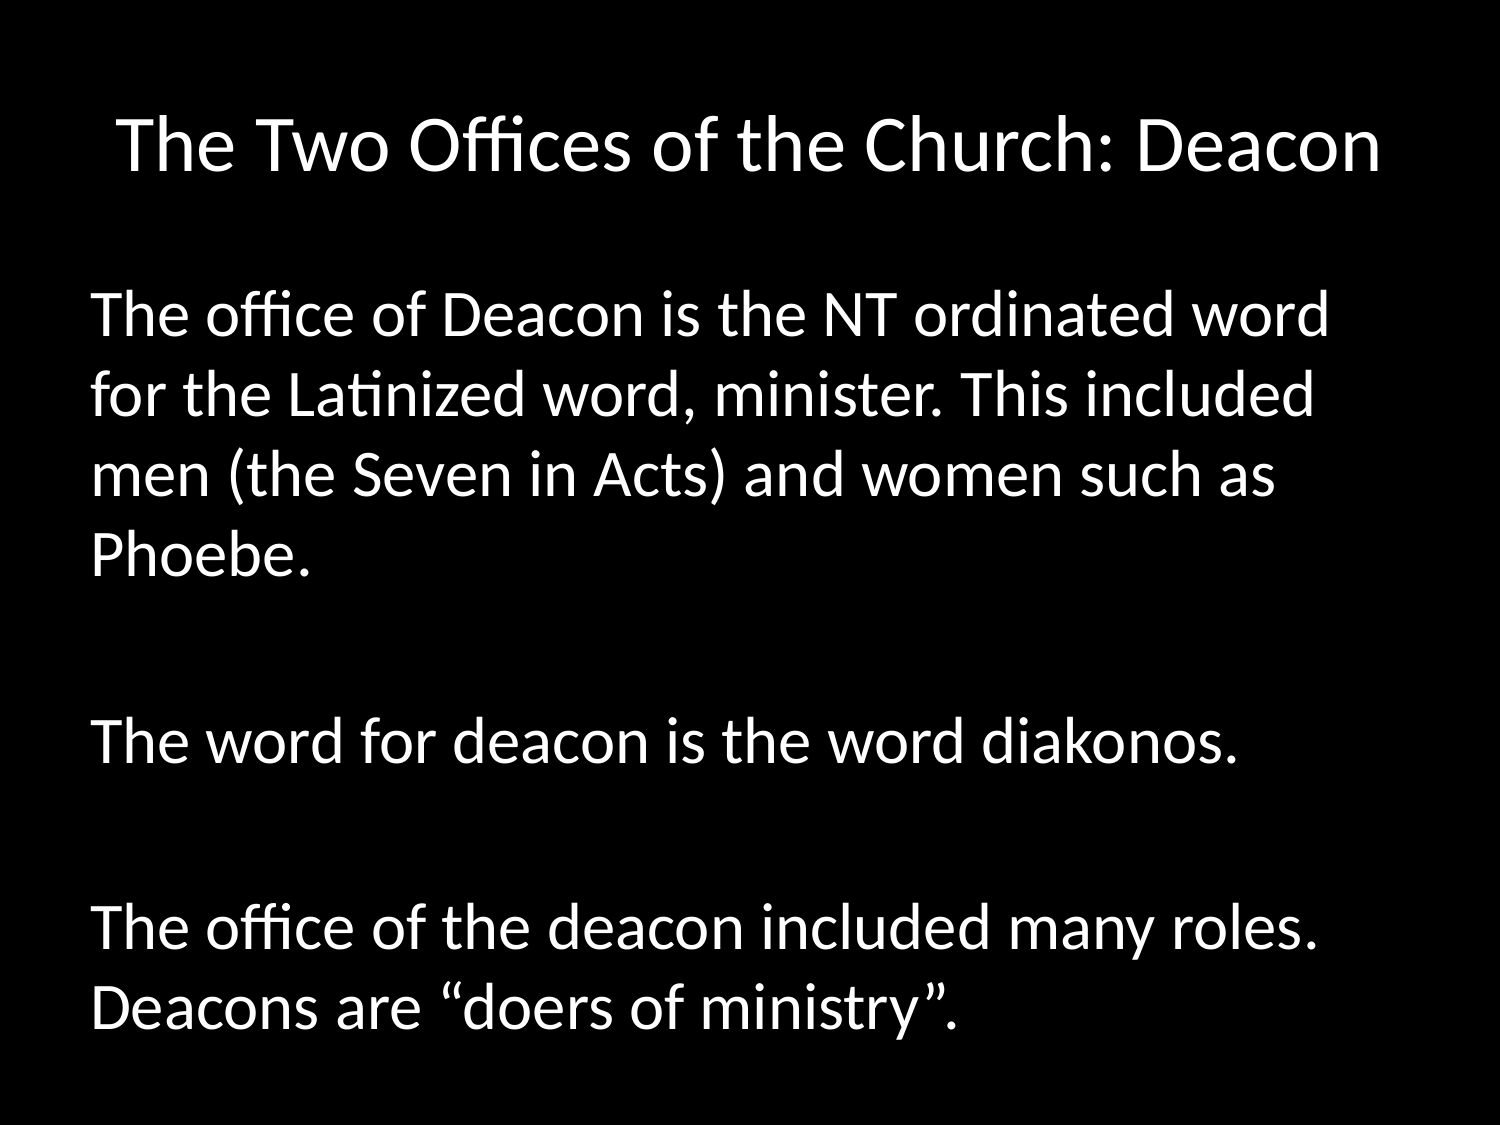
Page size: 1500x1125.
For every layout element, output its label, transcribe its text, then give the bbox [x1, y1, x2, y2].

title The Two Offices of the Church: Deacon [75, 45, 1425, 233]
list The office of Deacon is the NT ordinated word for the Latinized word, minister. This included men (the Seven in Acts) and women such as Phoebe. The word for deacon is the word diakonos. The office of the deacon included many roles. Deacons are “doers of ministry”. [75, 262, 1425, 1076]
